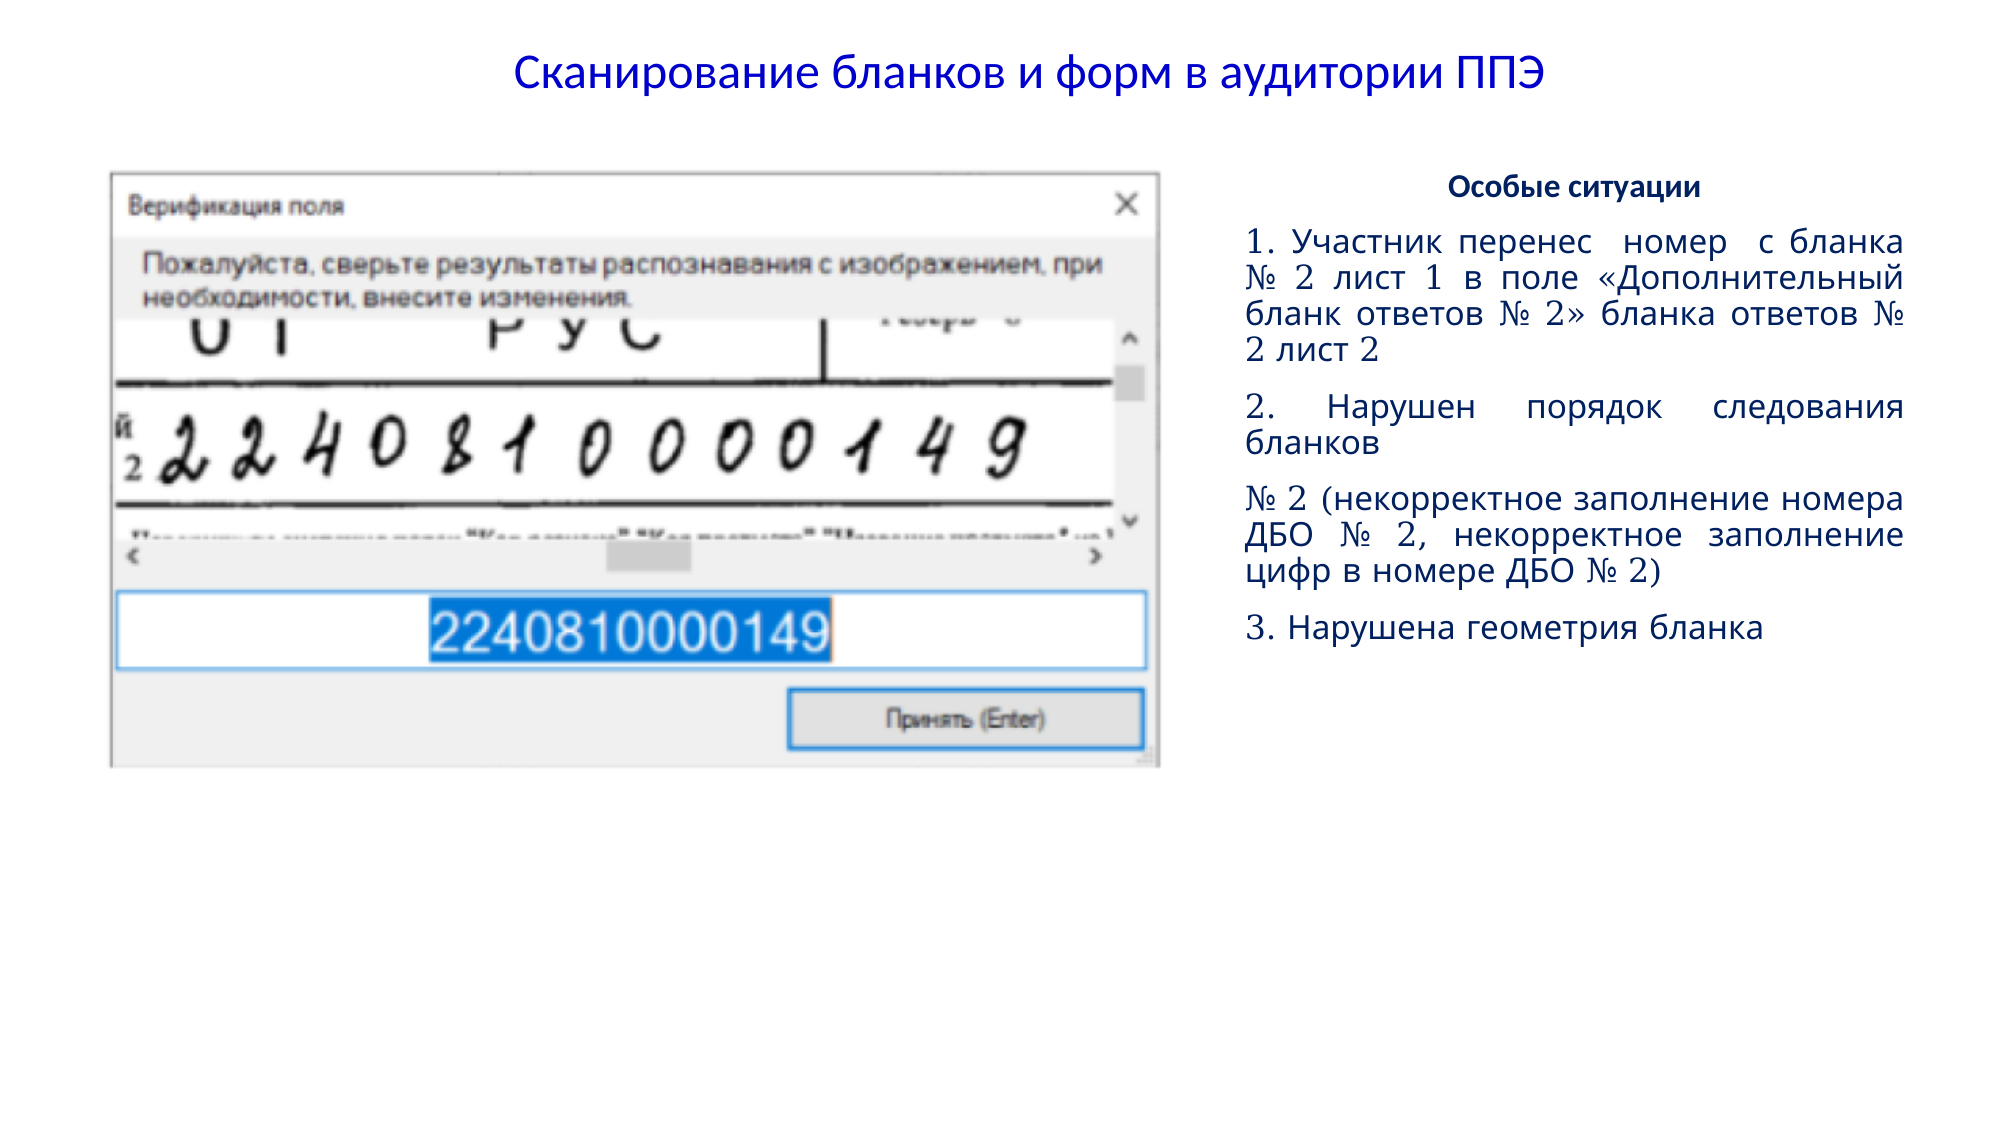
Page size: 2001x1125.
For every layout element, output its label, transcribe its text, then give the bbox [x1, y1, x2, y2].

list Особые ситуации 1. Участник перенес номер с бланка № 2 лист 1 в поле «Дополнительный бланк ответов № 2» бланка ответов № 2 лист 2 2. Нарушен порядок следования бланков № 2 (некорректное заполнение номера ДБО № 2, некорректное заполнение цифр в номере ДБО № 2) 3. Нарушена геометрия бланка [1229, 161, 1921, 989]
text_box Сканирование бланков и форм в аудитории ППЭ [499, 31, 1561, 107]
picture [99, 147, 1170, 797]
